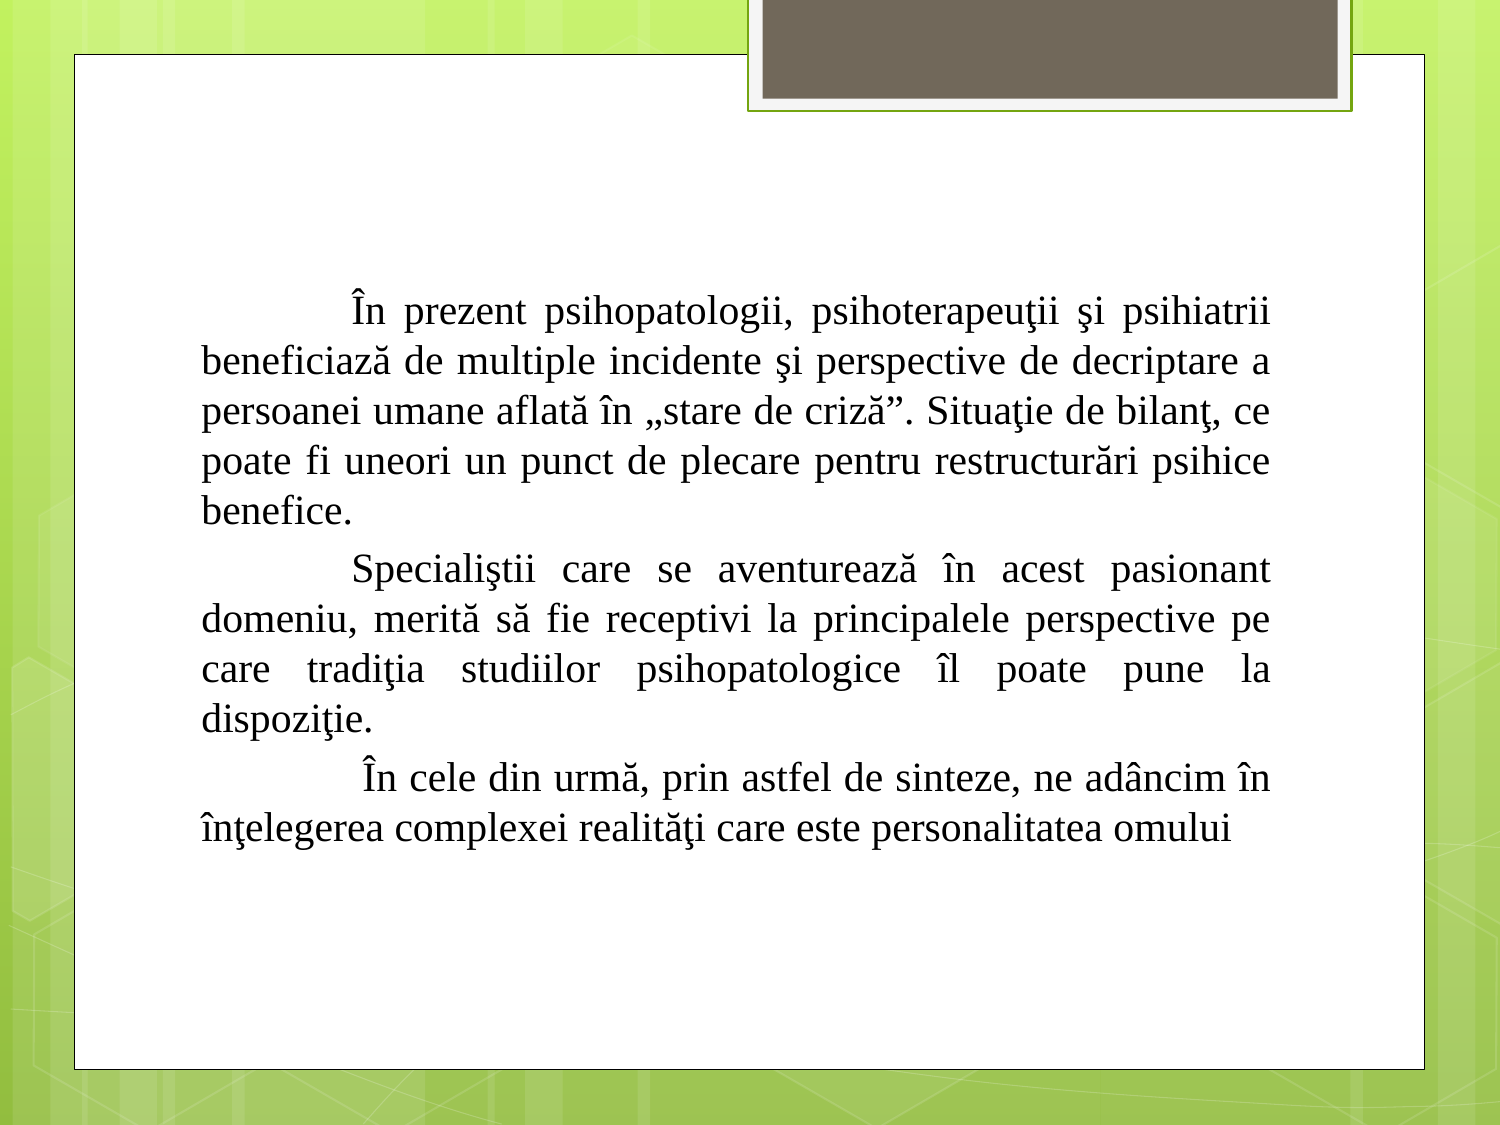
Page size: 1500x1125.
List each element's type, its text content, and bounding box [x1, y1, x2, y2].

list În prezent psihopatologii, psihoterapeuţii şi psihiatrii beneficiază de multiple incidente şi perspective de decriptare a persoanei umane aflată în „stare de criză”. Situaţie de bilanţ, ce poate fi uneori un punct de plecare pentru restructurări psihice benefice. Specialiştii care se aventurează în acest pasionant domeniu, merită să fie receptivi la principalele perspective pe care tradiţia studiilor psihopatologice îl poate pune la dispoziţie. În cele din urmă, prin astfel de sinteze, ne adâncim în înţelegerea complexei realităţi care este personalitatea omului [174, 275, 1287, 851]
